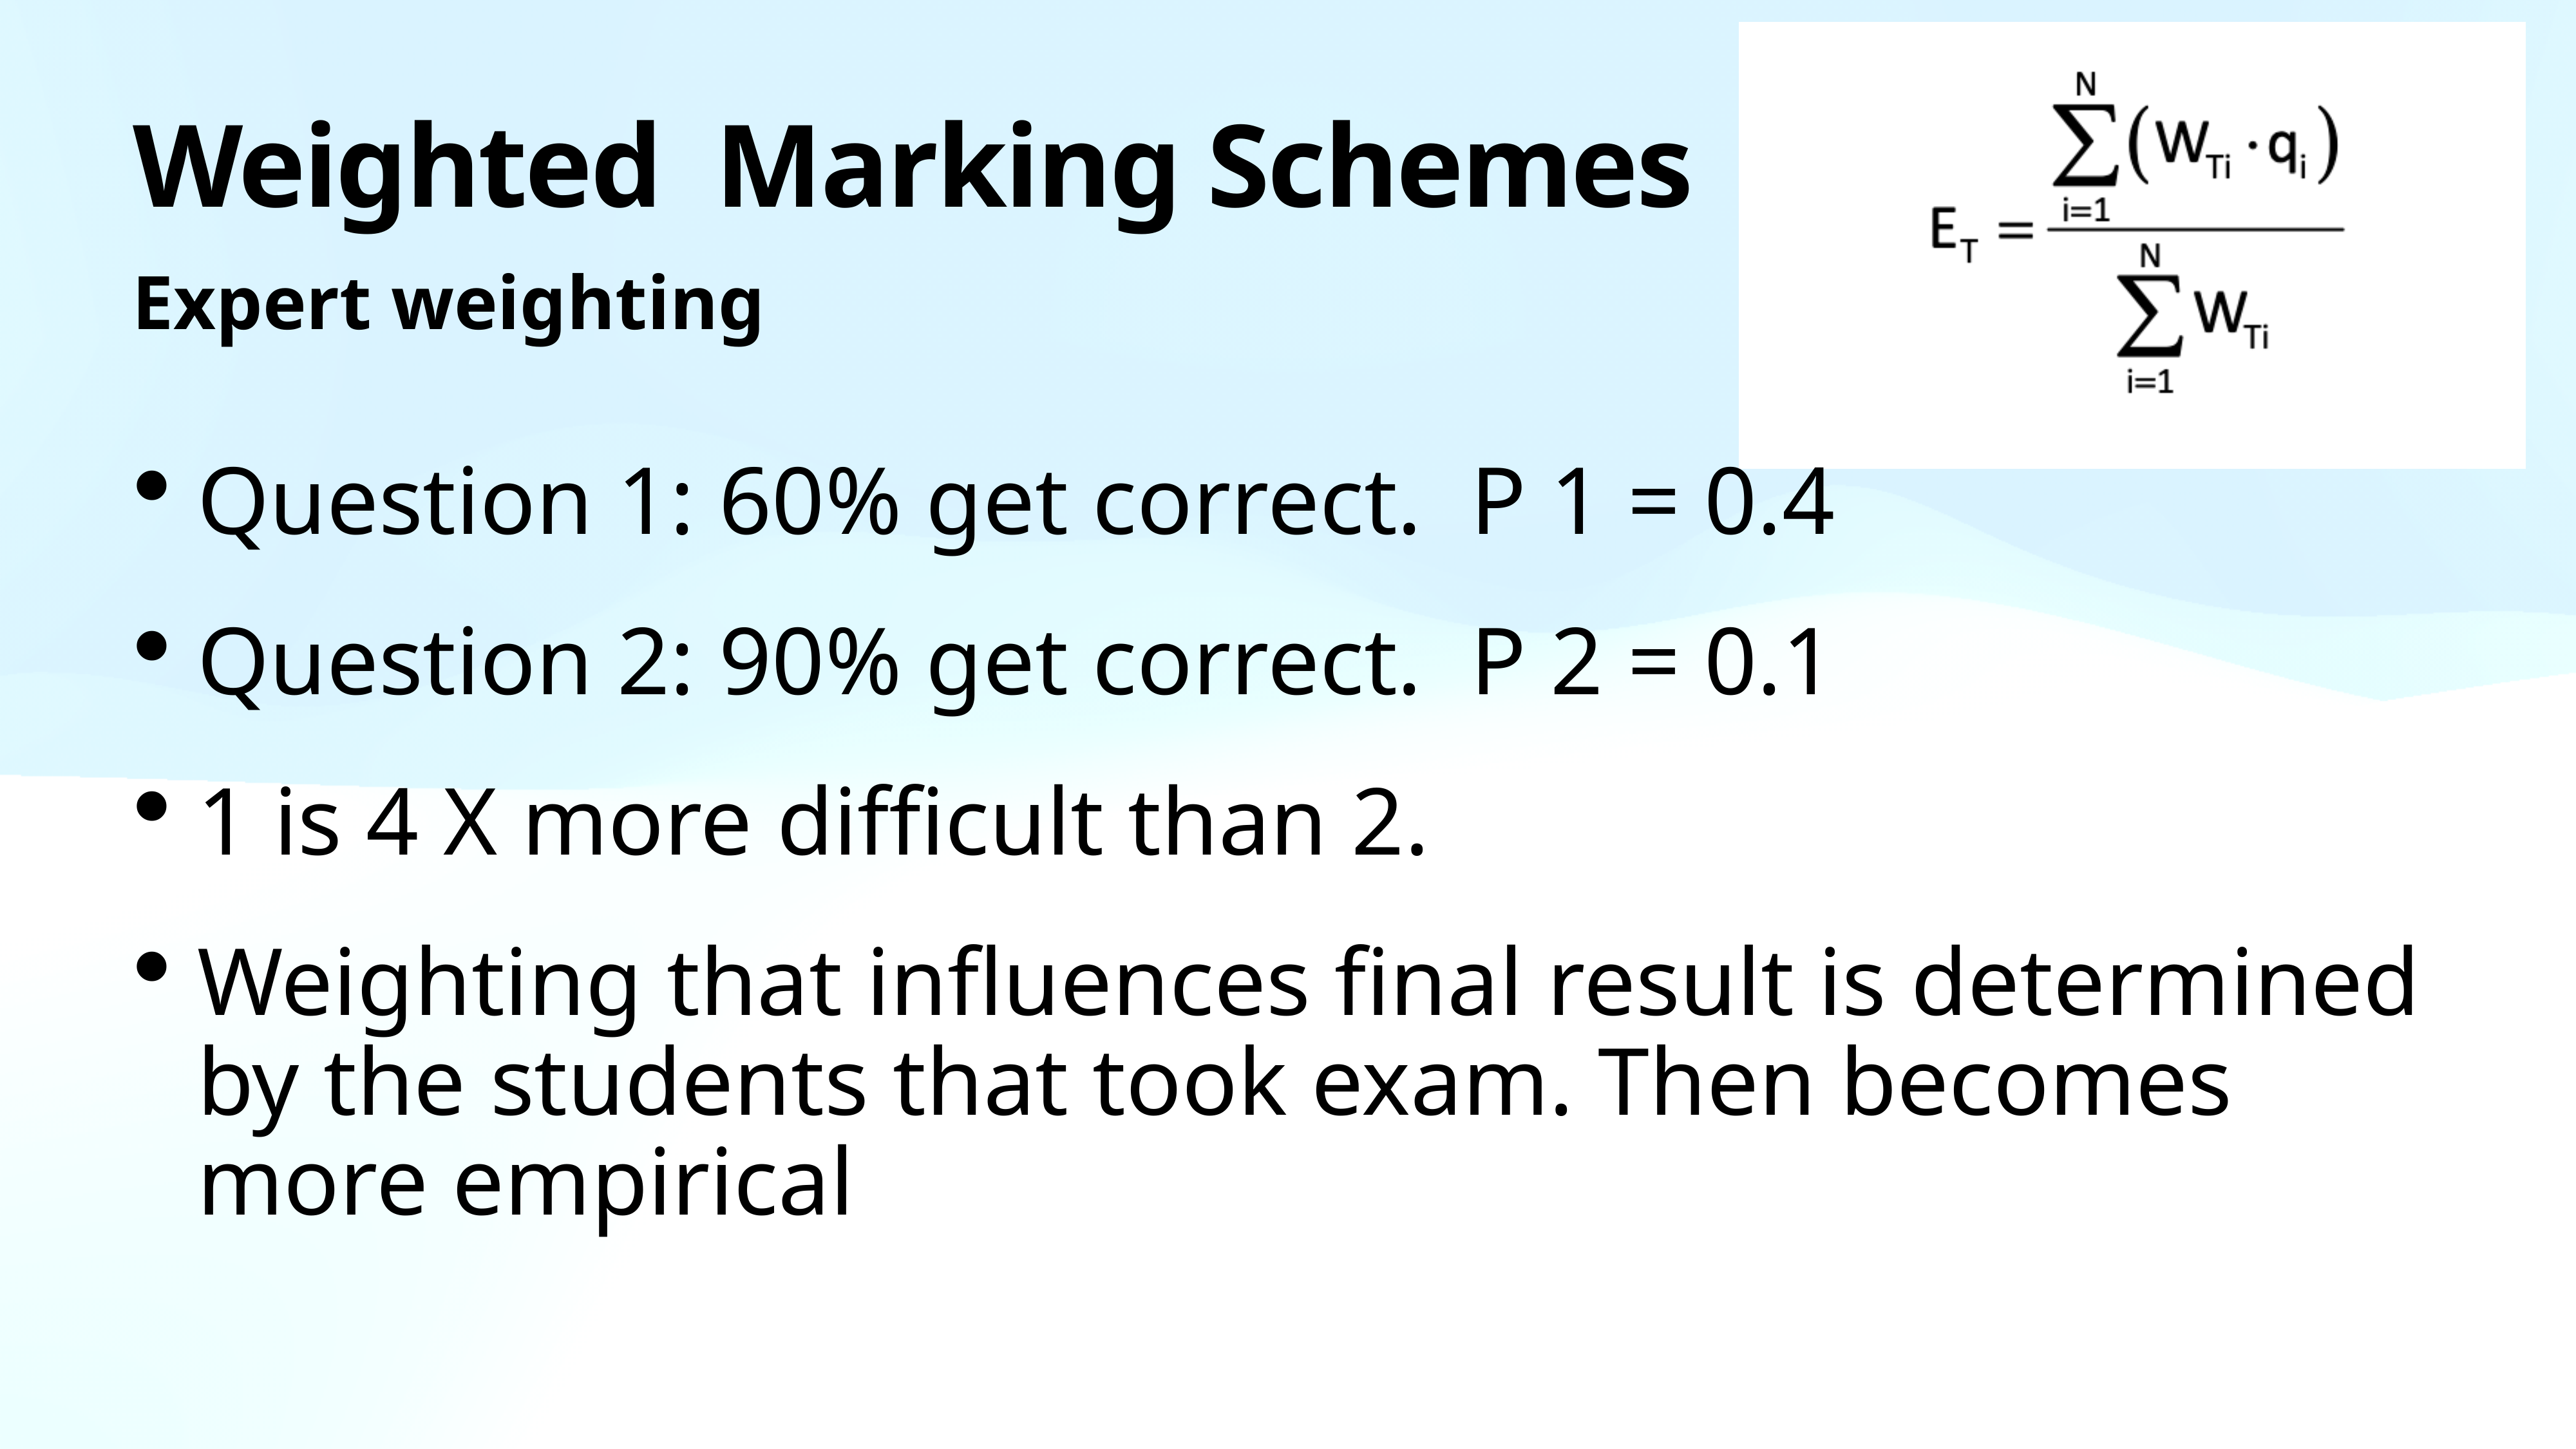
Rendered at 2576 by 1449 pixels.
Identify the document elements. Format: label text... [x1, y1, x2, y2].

list Question 1: 60% get correct. P 1 = 0.4 Question 2: 90% get correct. P 2 = 0.1 1 is 4 X more difficult than 2. Weighting that influences final result is determined by the students that took exam. Then becomes more empirical [127, 448, 2449, 1321]
picture [0, 0, 2576, 1449]
text_box Expert weighting [127, 251, 1739, 350]
title Weighted Marking Schemes [127, 113, 1739, 251]
